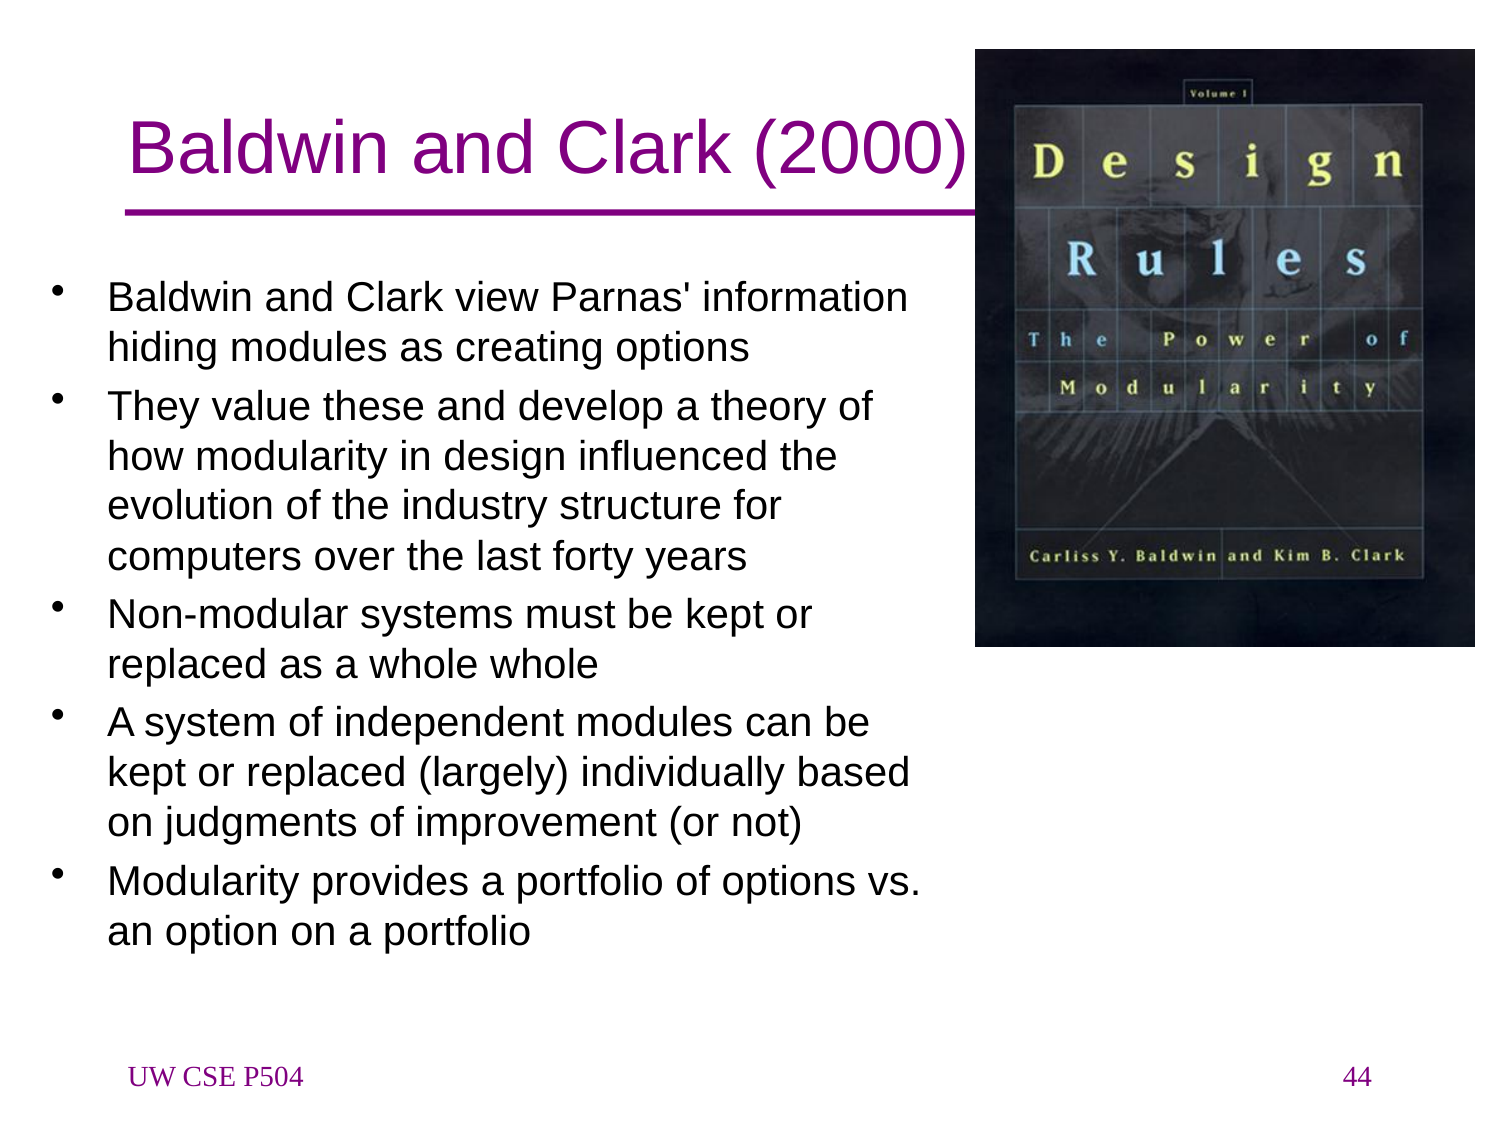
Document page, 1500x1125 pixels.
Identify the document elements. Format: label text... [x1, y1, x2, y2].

title Baldwin and Clark (2000) [112, 49, 974, 238]
picture [975, 49, 1475, 648]
slide_number UW CSE P504 [112, 1049, 426, 1125]
list Baldwin and Clark view Parnas' information hiding modules as creating options They value these and develop a theory of how modularity in design influenced the evolution of the industry structure for computers over the last forty years Non-modular systems must be kept or replaced as a whole whole A system of independent modules can be kept or replaced (largely) individually based on judgments of improvement (or not) Modularity provides a portfolio of options vs. an option on a portfolio [35, 262, 941, 1001]
slide_number 44 [1074, 1049, 1388, 1125]
